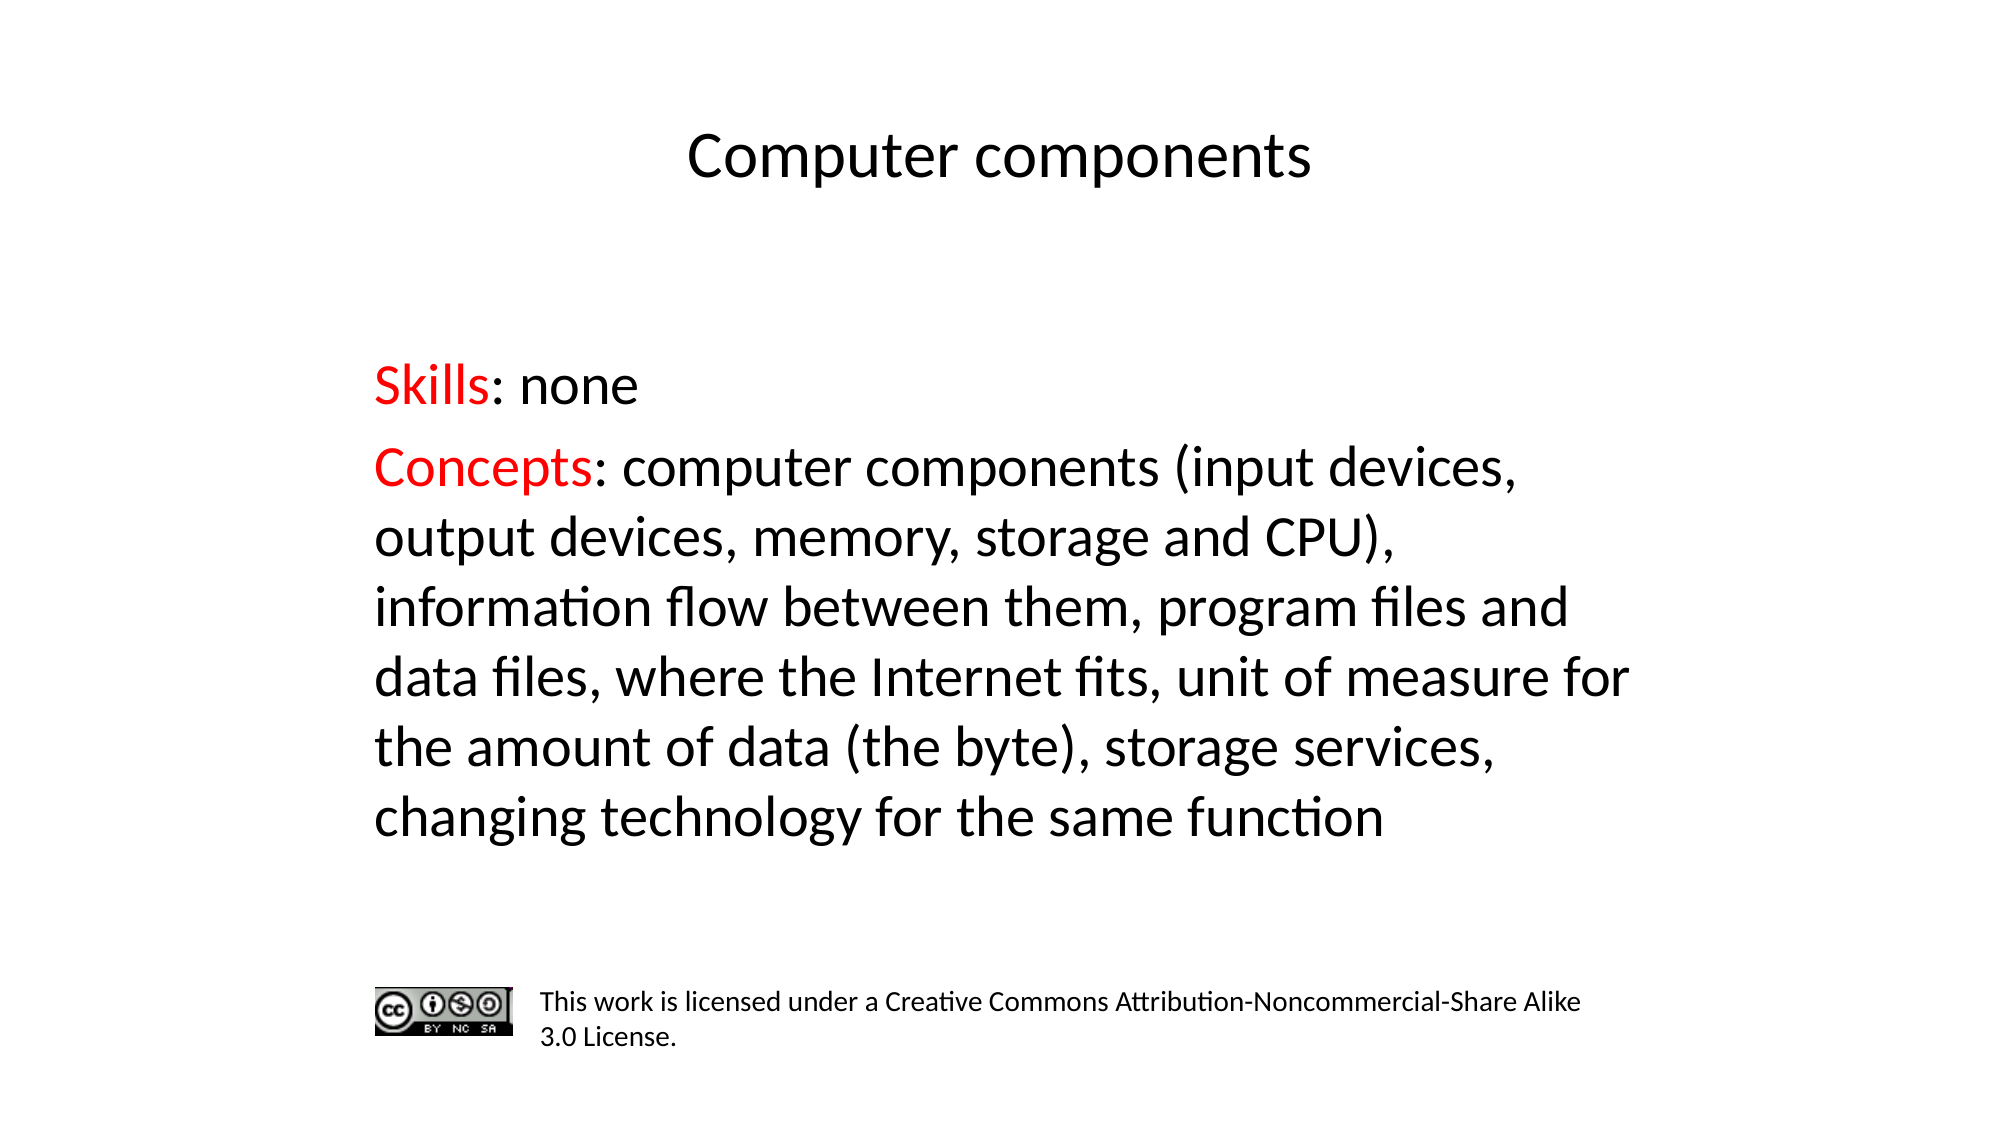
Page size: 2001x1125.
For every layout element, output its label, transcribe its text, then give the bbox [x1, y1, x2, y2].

title Computer components [620, 30, 1380, 272]
text_box Skills: none Concepts: computer components (input devices, output devices, memory, storage and CPU), information flow between them, program files and data files, where the Internet fits, unit of measure for the amount of data (the byte), storage services, changing technology for the same function [360, 339, 1678, 640]
text_box This work is licensed under a Creative Commons Attribution-Noncommercial-Share Alike 3.0 License. [525, 975, 1613, 1060]
picture [374, 987, 513, 1037]
